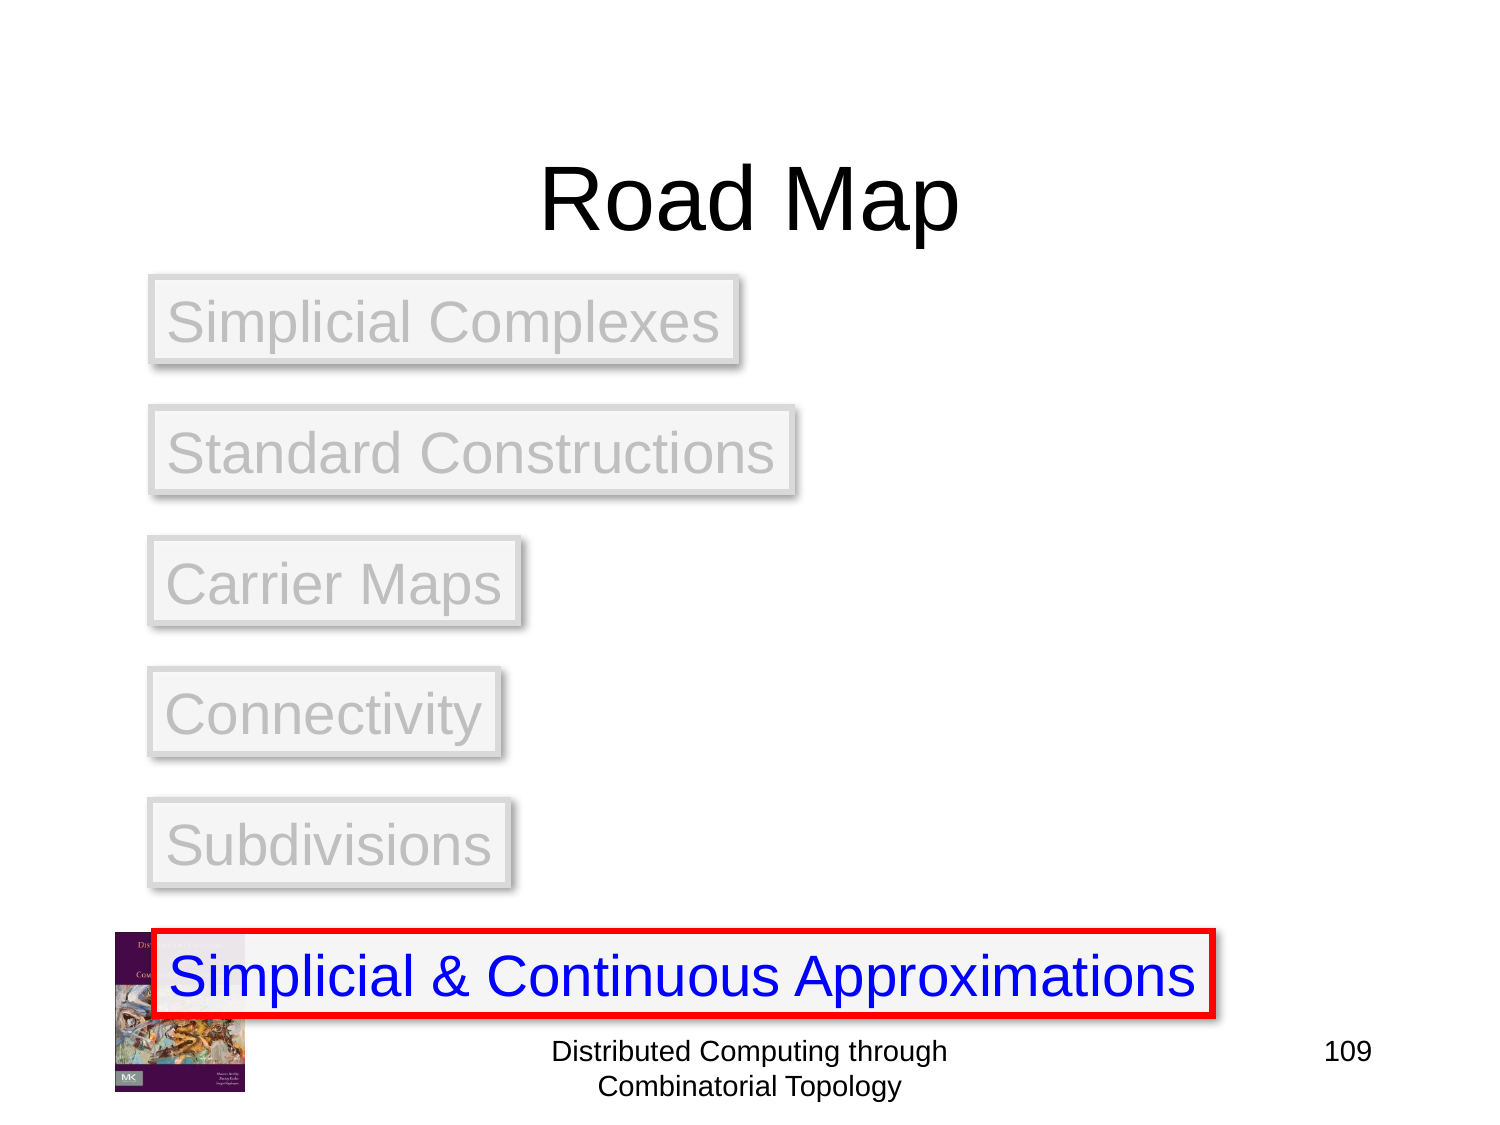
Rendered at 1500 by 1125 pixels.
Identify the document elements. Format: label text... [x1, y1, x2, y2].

text_box Simplicial & Continuous Approximations [154, 930, 1213, 1016]
text_box Connectivity [150, 669, 499, 754]
footer Distributed Computing through Combinatorial Topology [512, 1026, 988, 1101]
picture [115, 932, 245, 1092]
text_box Subdivisions [150, 799, 508, 885]
title Road Map [112, 99, 1388, 288]
slide_number 109 [1074, 1024, 1388, 1101]
text_box Carrier Maps [150, 538, 518, 624]
text_box Standard Constructions [151, 407, 792, 493]
text_box Simplicial Complexes [151, 276, 737, 362]
